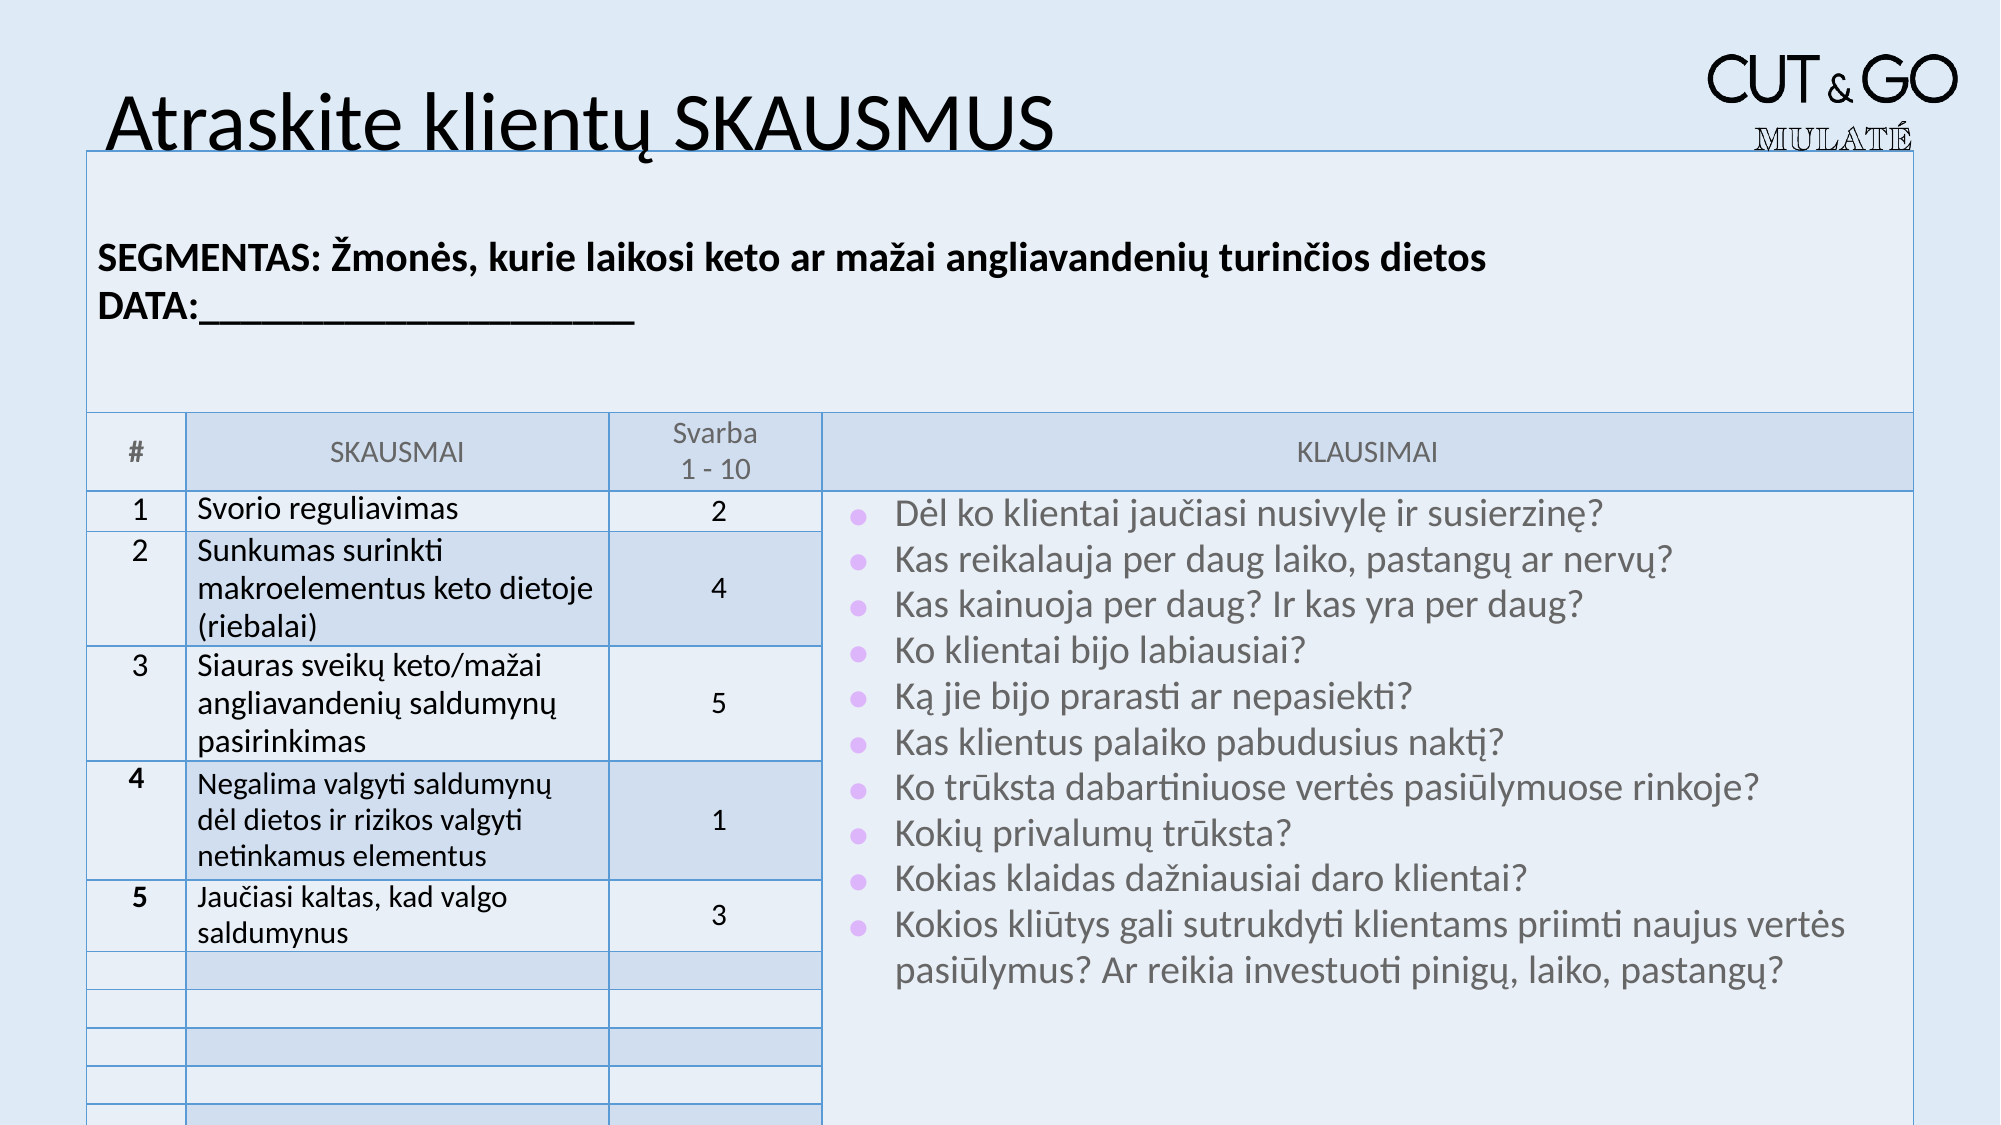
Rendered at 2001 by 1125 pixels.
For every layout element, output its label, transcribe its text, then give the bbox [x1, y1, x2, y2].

table_cell 2 [610, 492, 821, 531]
table_cell [87, 1029, 185, 1065]
table_cell Svarba 1 - 10 [610, 413, 821, 490]
table_cell [187, 990, 608, 1027]
table_cell KLAUSIMAI [823, 413, 1913, 490]
table_cell 1 [610, 762, 821, 879]
table_cell Sunkumas surinkti makroelementus keto dietoje (riebalai) [187, 532, 608, 645]
table_cell Siauras sveikų keto/mažai angliavandenių saldumynų pasirinkimas [187, 647, 608, 760]
table_cell 3 [610, 881, 821, 951]
table_cell [87, 1105, 185, 1125]
table_cell [187, 1105, 608, 1125]
text_box Atraskite klientų SKAUSMUS [90, 59, 1420, 175]
table_cell Dėl ko klientai jaučiasi nusivylę ir susierzinę? Kas reikalauja per daug laiko, pastangų ar nervų? Kas kainuoja per daug? Ir kas yra per daug? Ko klientai bijo labiausiai? Ką jie bijo prarasti ar nepasiekti? Kas klientus palaiko pabudusius naktį? Ko trūksta dabartiniuose vertės pasiūlymuose rinkoje? Kokių privalumų trūksta? Kokias klaidas dažniausiai daro klientai? Kokios kliūtys gali sutrukdyti klientams priimti naujus vertės pasiūlymus? Ar reikia investuoti pinigų, laiko, pastangų? [823, 492, 1913, 1125]
table_cell Negalima valgyti saldumynų dėl dietos ir rizikos valgyti netinkamus elementus [187, 762, 608, 879]
table_cell [610, 990, 821, 1027]
table_cell [187, 1029, 608, 1065]
table_cell [87, 1067, 185, 1103]
table_cell 1 [87, 492, 185, 531]
table_cell 4 [87, 762, 185, 879]
table_cell [187, 1067, 608, 1103]
table_cell 2 [87, 532, 185, 645]
table_cell 5 [610, 647, 821, 760]
table_cell # [87, 413, 185, 490]
table_cell [610, 1105, 821, 1125]
table_cell Jaučiasi kaltas, kad valgo saldumynus [187, 881, 608, 951]
table_cell [87, 952, 185, 989]
table_cell Svorio reguliavimas [187, 492, 608, 531]
table_cell [187, 952, 608, 989]
table_cell [610, 1067, 821, 1103]
table_cell [610, 952, 821, 989]
table_header SEGMENTAS: Žmonės, kurie laikosi keto ar mažai angliavandenių turinčios dietos DATA:_____________________ [87, 152, 1913, 412]
table_cell [610, 1029, 821, 1065]
table_cell 4 [610, 532, 821, 645]
table_cell 5 [87, 881, 185, 951]
text_box [0, 0, 2000, 1125]
picture [1707, 54, 1958, 152]
table_cell 3 [87, 647, 185, 760]
table_cell SKAUSMAI [187, 413, 608, 490]
table_cell [87, 990, 185, 1027]
